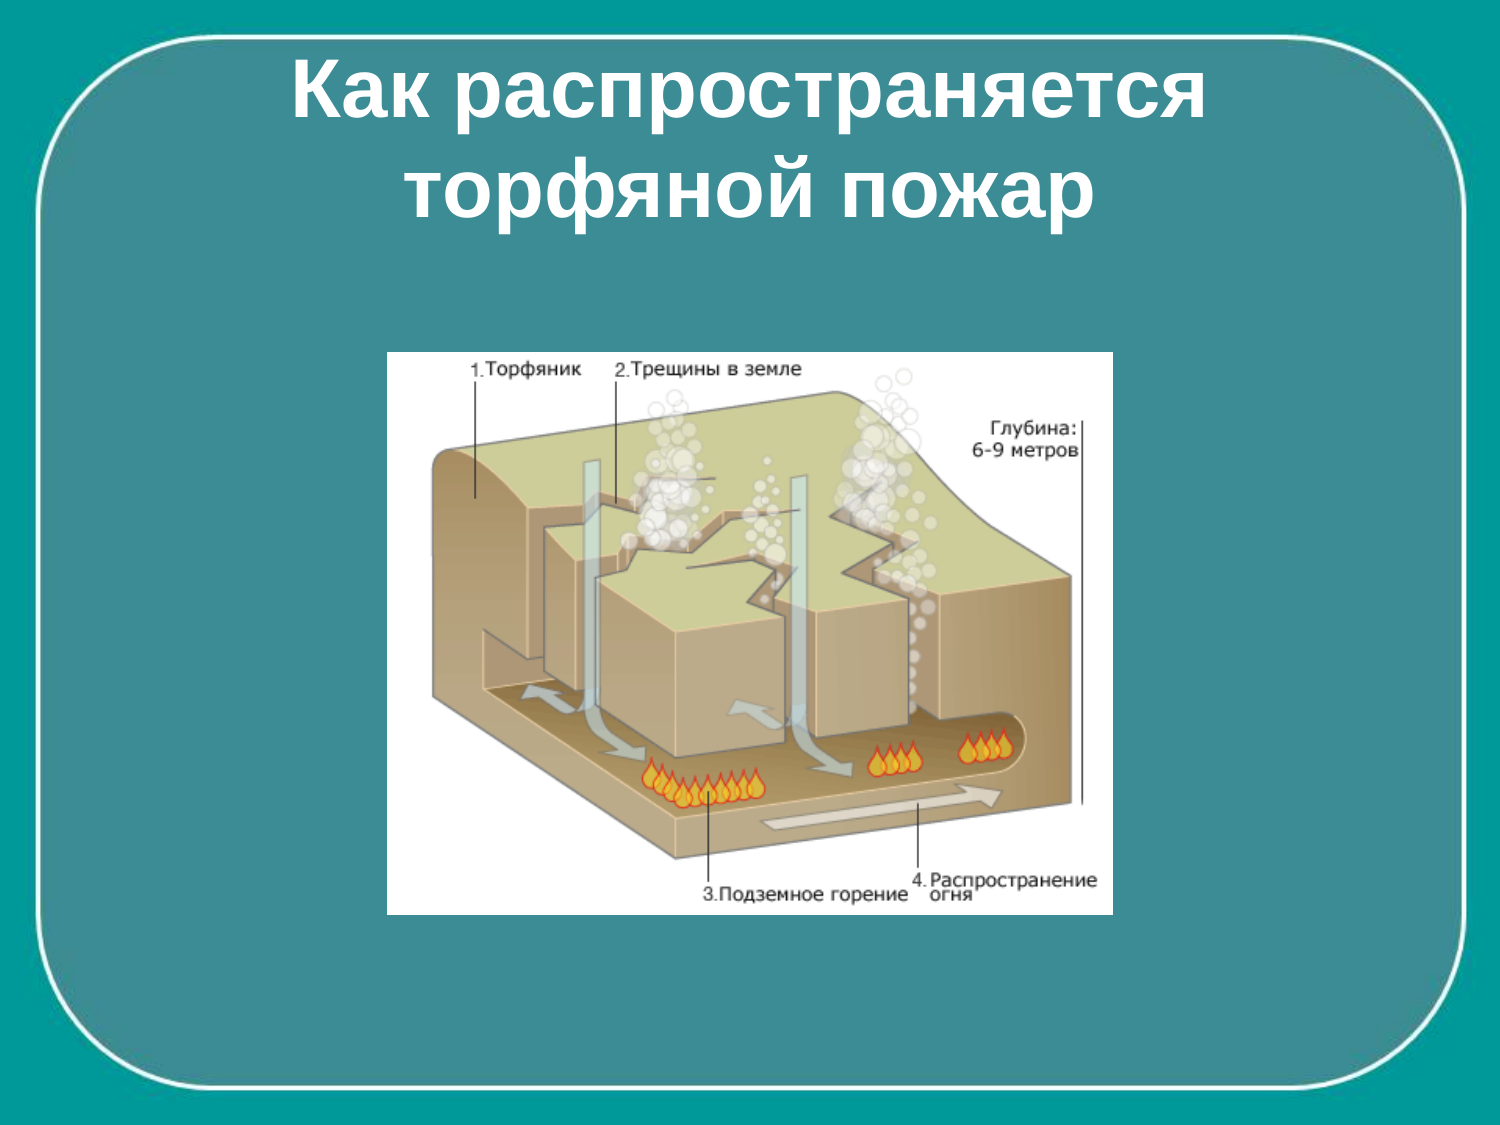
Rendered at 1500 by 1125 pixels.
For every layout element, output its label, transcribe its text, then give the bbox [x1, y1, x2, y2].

title Как распространяется торфяной пожар [74, 44, 1426, 233]
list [387, 352, 1113, 916]
picture [0, 0, 1500, 1125]
